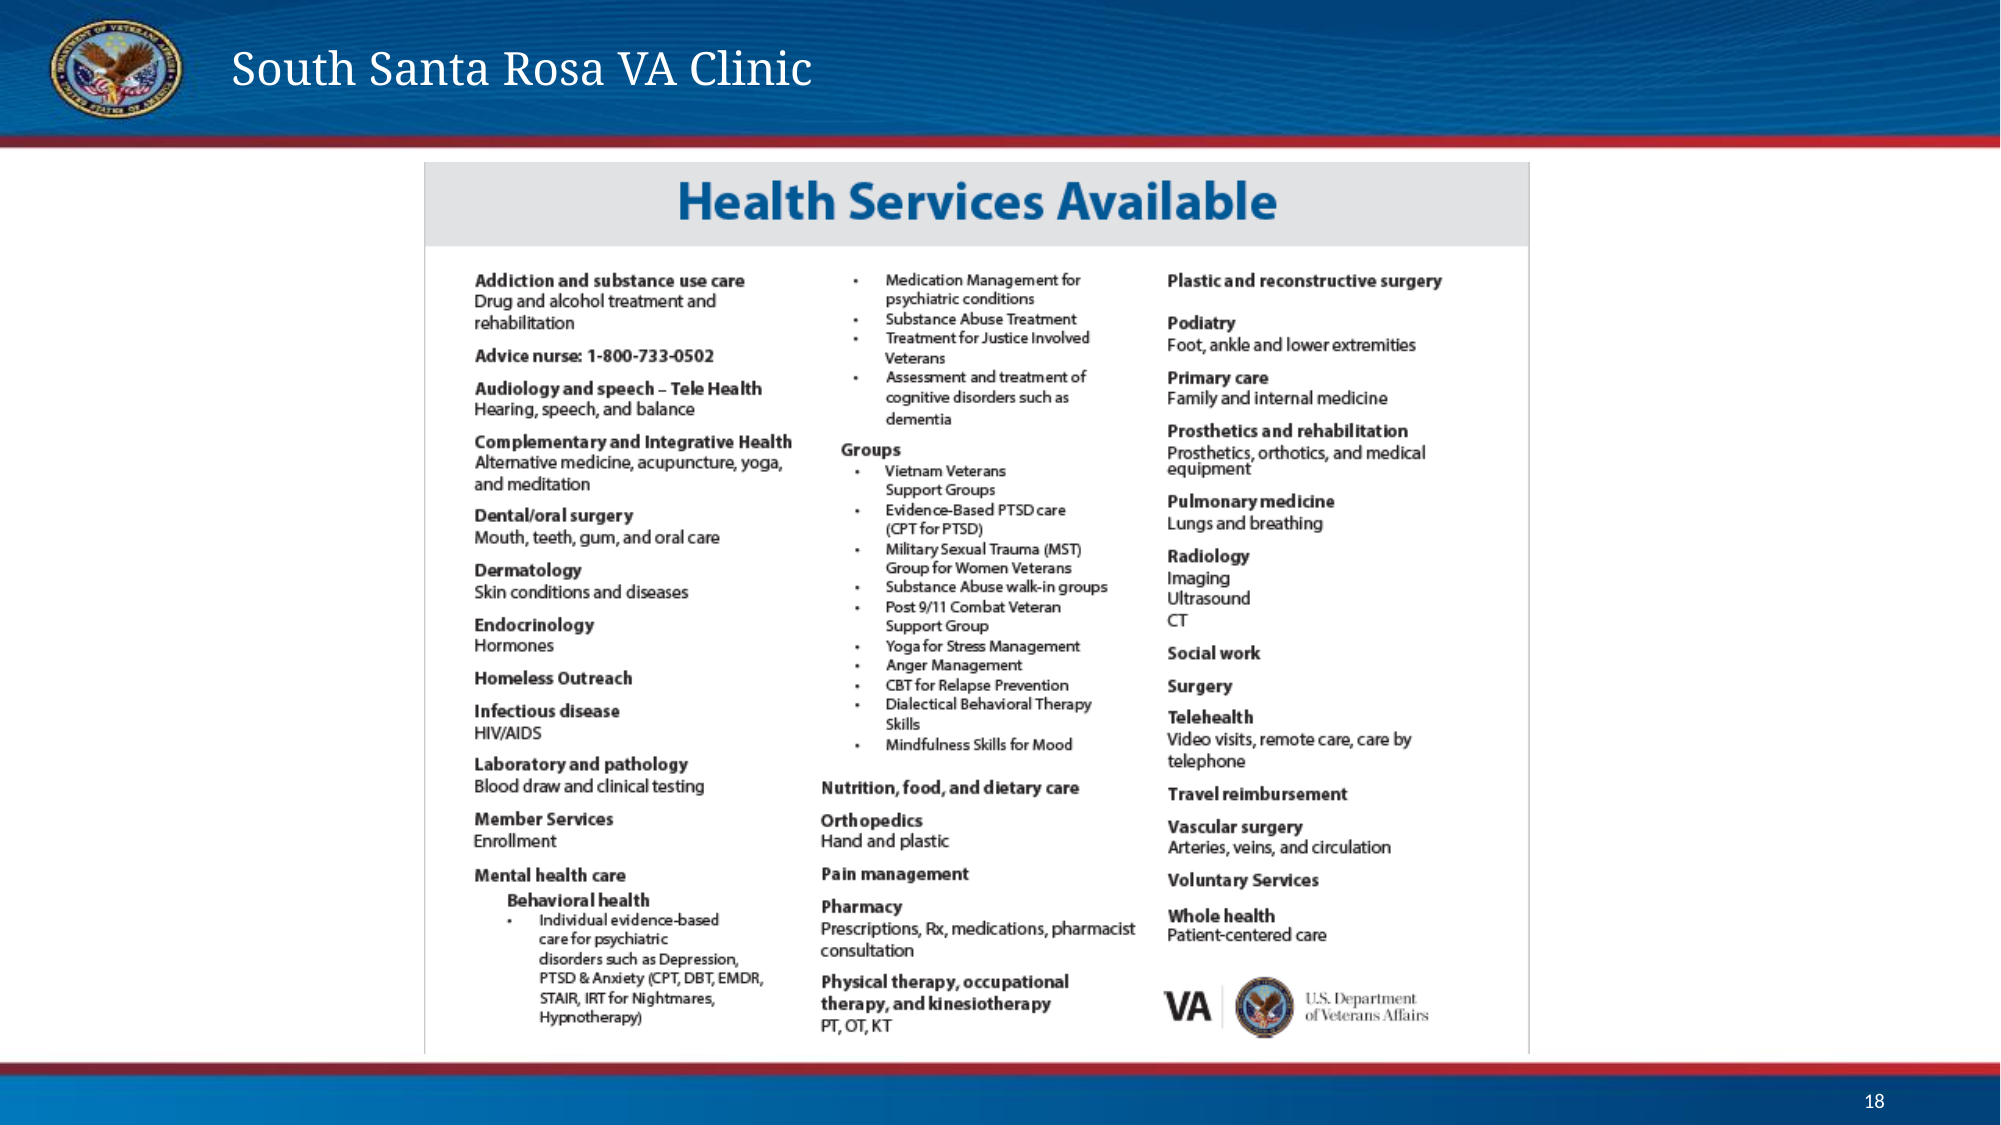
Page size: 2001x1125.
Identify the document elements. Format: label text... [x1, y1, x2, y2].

picture [0, 0, 2001, 1125]
slide_number 18 [1433, 1074, 1900, 1125]
title South Santa Rosa VA Clinic [216, 32, 1900, 113]
